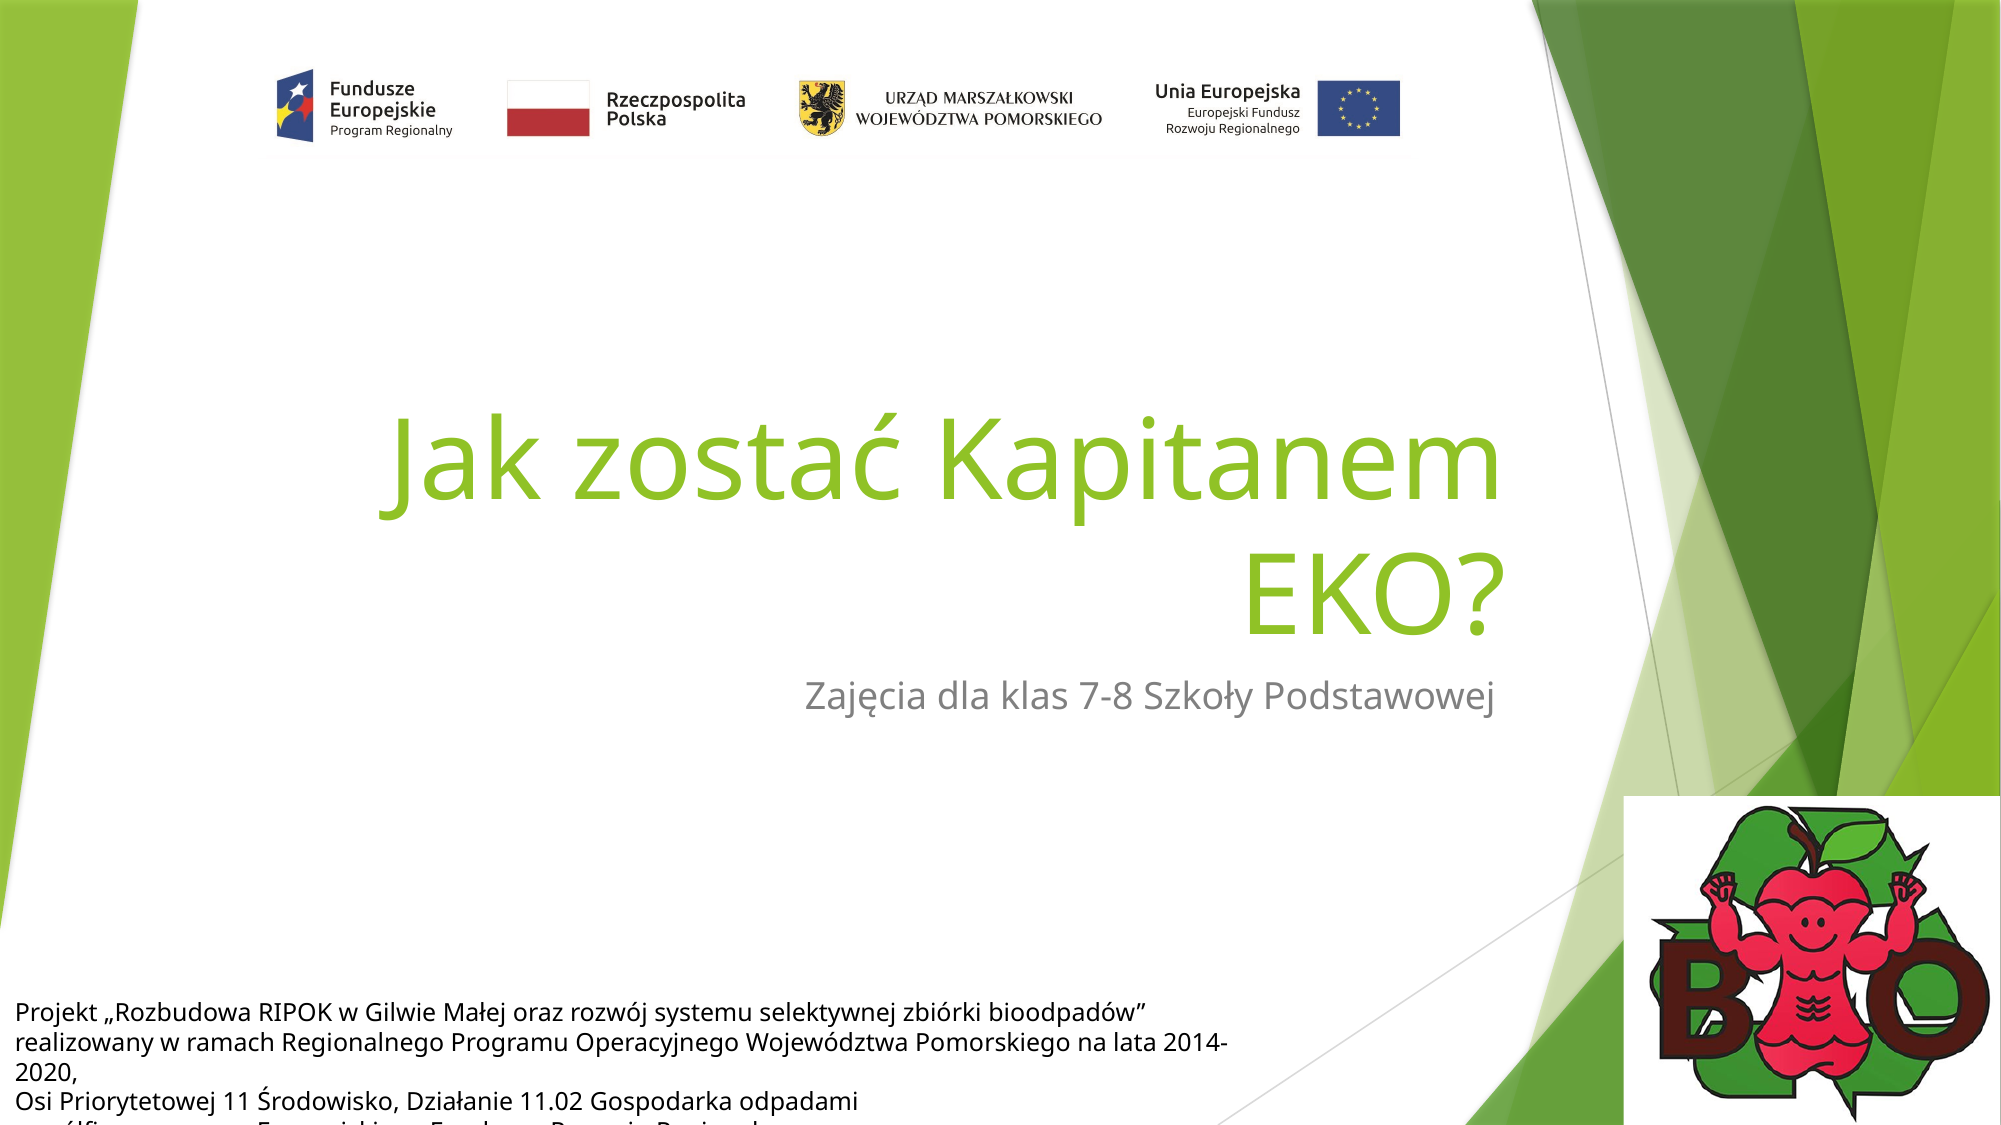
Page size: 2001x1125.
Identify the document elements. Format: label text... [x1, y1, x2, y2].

subtitle Zajęcia dla klas 7-8 Szkoły Podstawowej [247, 664, 1522, 845]
picture [258, 49, 1420, 159]
text_box Projekt „Rozbudowa RIPOK w Gilwie Małej oraz rozwój systemu selektywnej zbiórki bioodpadów” realizowany w ramach Regionalnego Programu Operacyjnego Województwa Pomorskiego na lata 2014-2020, Osi Priorytetowej 11 Środowisko, Działanie 11.02 Gospodarka odpadami współfinansowany z Europejskiego Funduszu Rozwoju Regionalnego [0, 988, 1275, 1125]
title Jak zostać Kapitanem EKO? [247, 394, 1522, 664]
picture [1623, 795, 2000, 1125]
